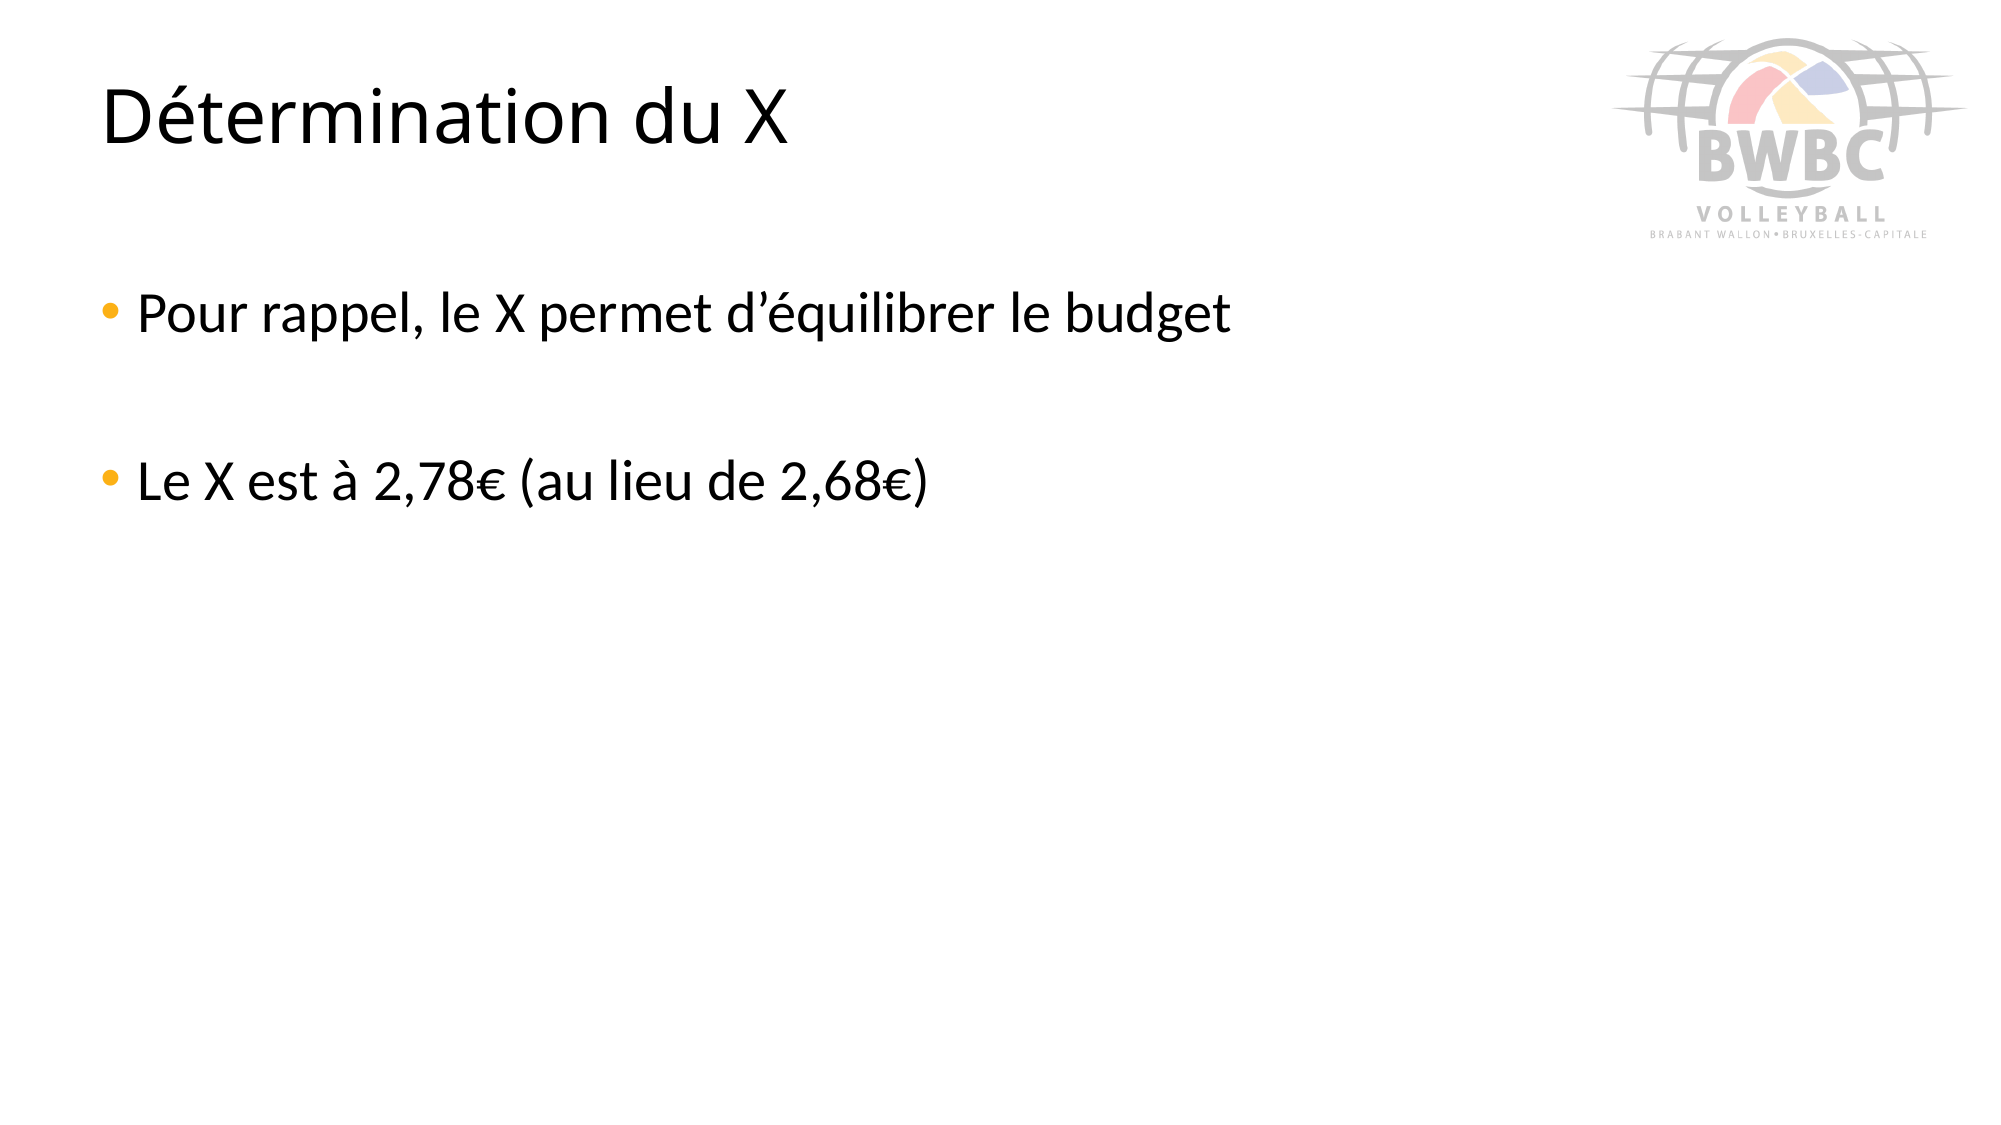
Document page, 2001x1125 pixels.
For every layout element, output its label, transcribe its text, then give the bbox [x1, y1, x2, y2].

list Pour rappel, le X permet d’équilibrer le budget Le X est à 2,78€ (au lieu de 2,68€) [85, 274, 1918, 1014]
title Détermination du X [85, 59, 1918, 178]
